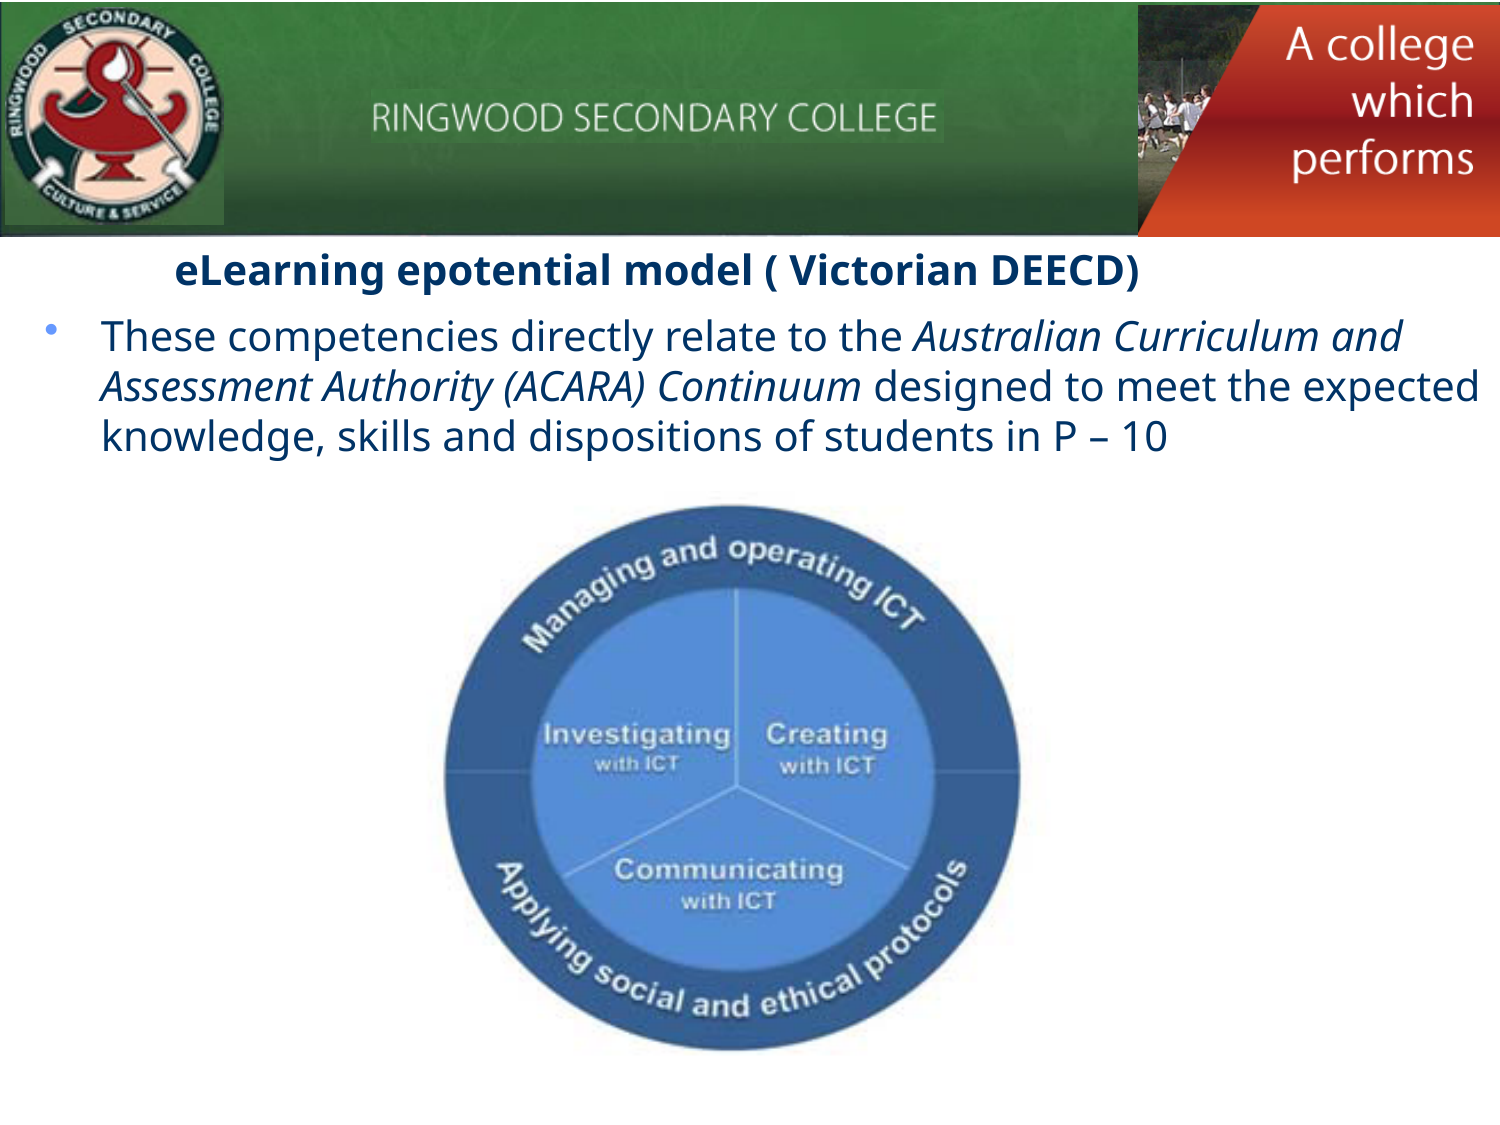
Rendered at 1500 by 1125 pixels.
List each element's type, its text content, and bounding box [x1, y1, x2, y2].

list These competencies directly relate to the Australian Curriculum and Assessment Authority (ACARA) Continuum designed to meet the expected knowledge, skills and dispositions of students in P – 10 [29, 302, 1500, 481]
picture [0, 1, 1500, 238]
picture [383, 491, 1070, 1059]
text_box eLearning epotential model ( Victorian DEECD) [159, 246, 1341, 302]
